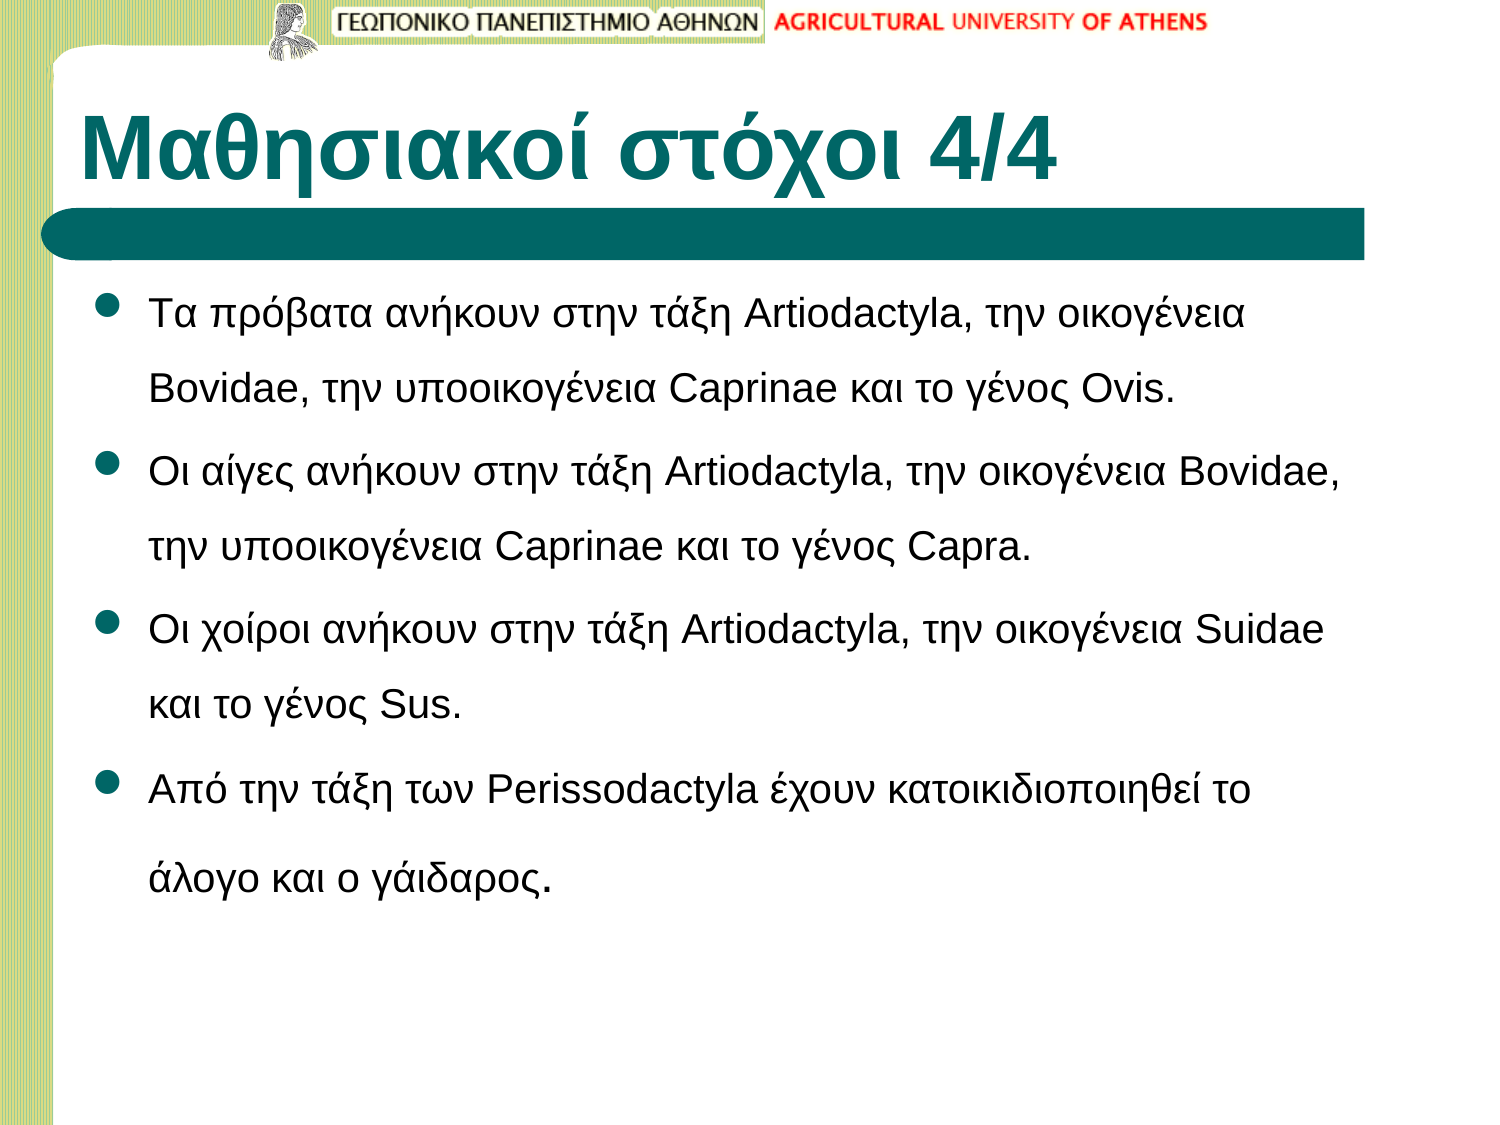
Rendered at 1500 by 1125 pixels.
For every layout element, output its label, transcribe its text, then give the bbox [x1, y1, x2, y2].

picture [269, 0, 1228, 48]
list Tα πρόβατα ανήκουν στην τάξη Artiodactyla, την οικογένεια Bovidae, την υποοικογένεια Caprinae και το γένος Ovis. Οι αίγες ανήκουν στην τάξη Artiodactyla, την οικογένεια Bovidae, την υποοικογένεια Caprinae και το γένος Capra. Οι χοίροι ανήκουν στην τάξη Artiodactyla, την οικογένεια Suidae και το γένος Sus. Από την τάξη των Perissodactyla έχουν κατοικιδιοποιηθεί το άλογο και ο γάιδαρος. [76, 252, 1365, 1112]
title Μαθησιακοί στόχοι 4/4 [64, 48, 1366, 207]
